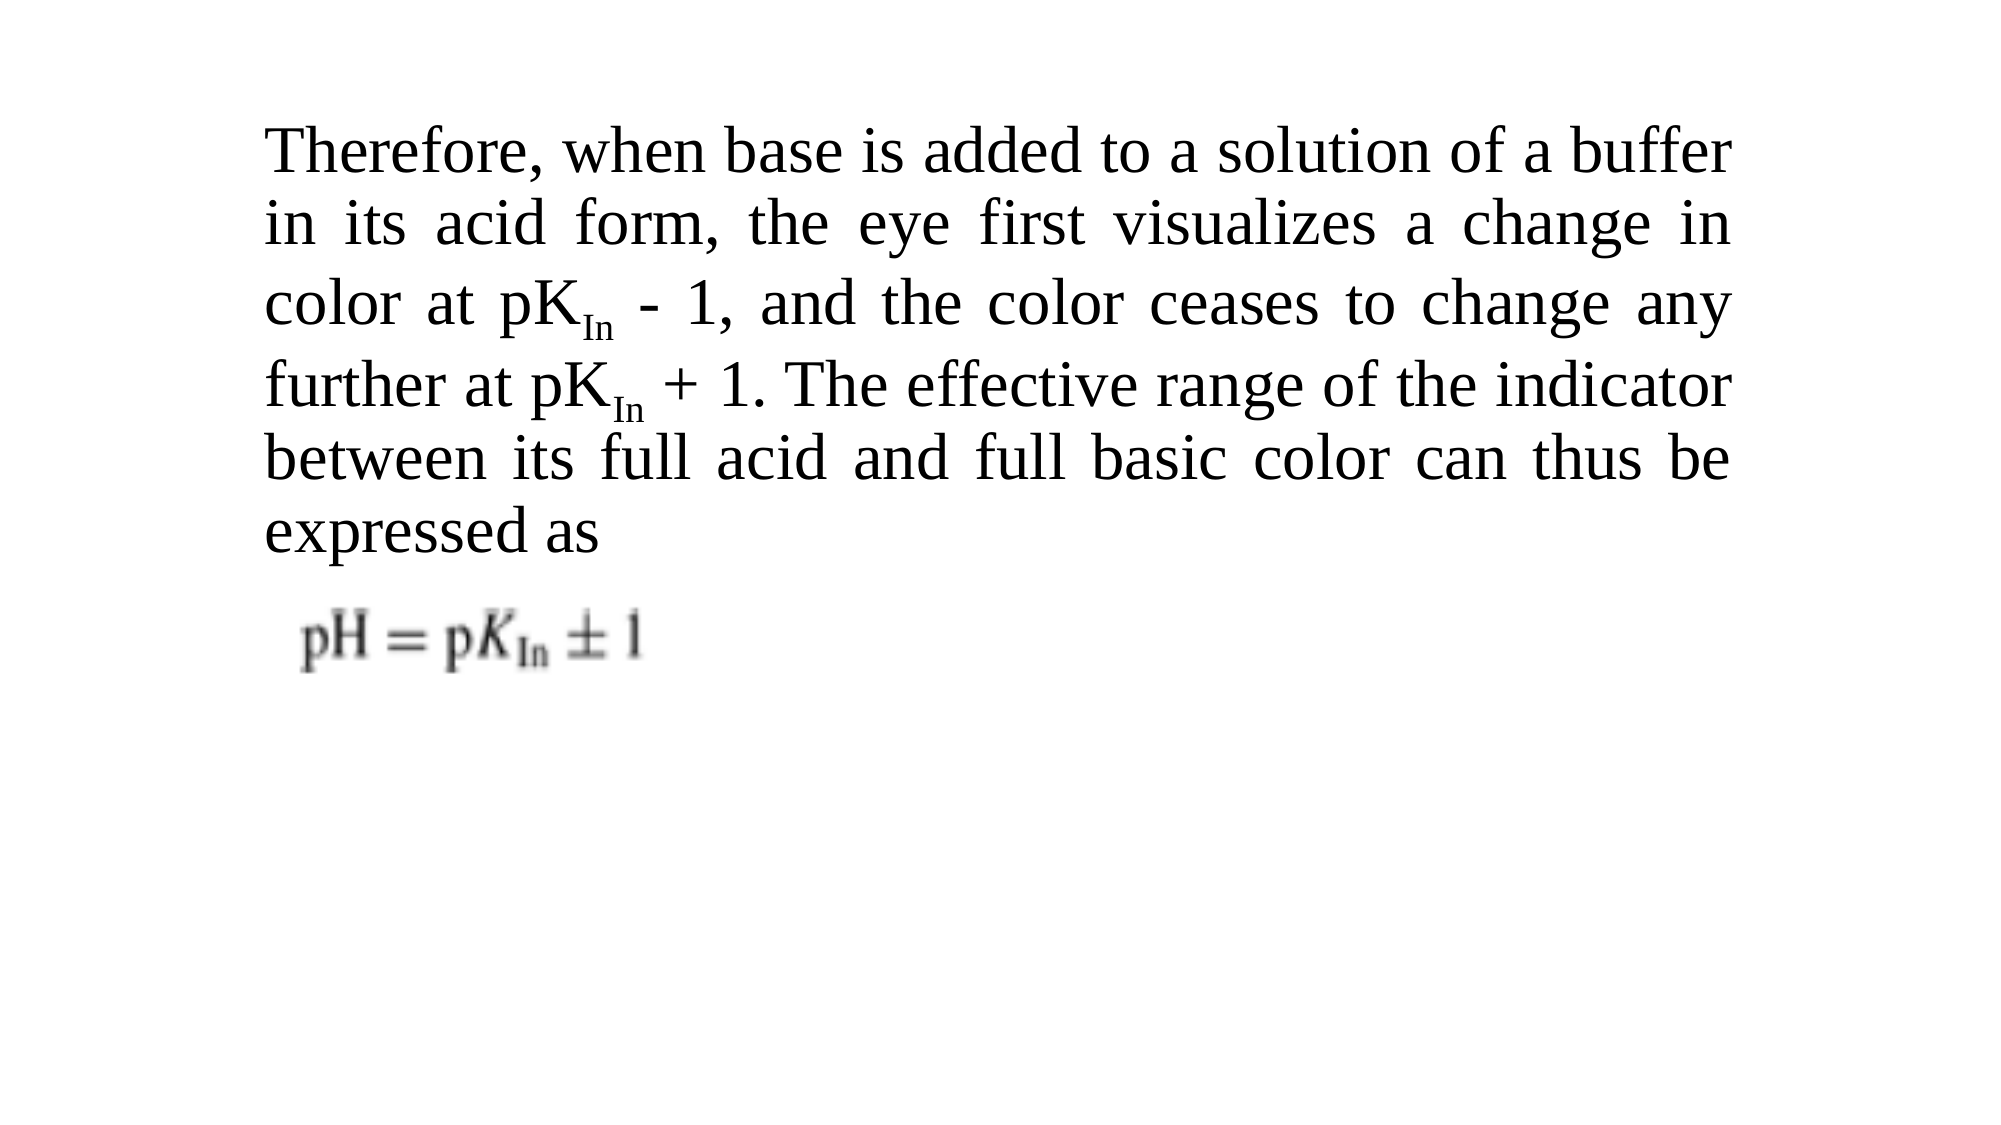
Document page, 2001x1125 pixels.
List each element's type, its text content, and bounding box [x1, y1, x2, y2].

subtitle Therefore, when base is added to a solution of a buffer in its acid form, the eye first visualizes a change in color at pKIn - 1, and the color ceases to change any further at pKIn + 1. The effective range of the indicator between its full acid and full basic color can thus be expressed as [249, 107, 1750, 1038]
picture [287, 596, 675, 697]
